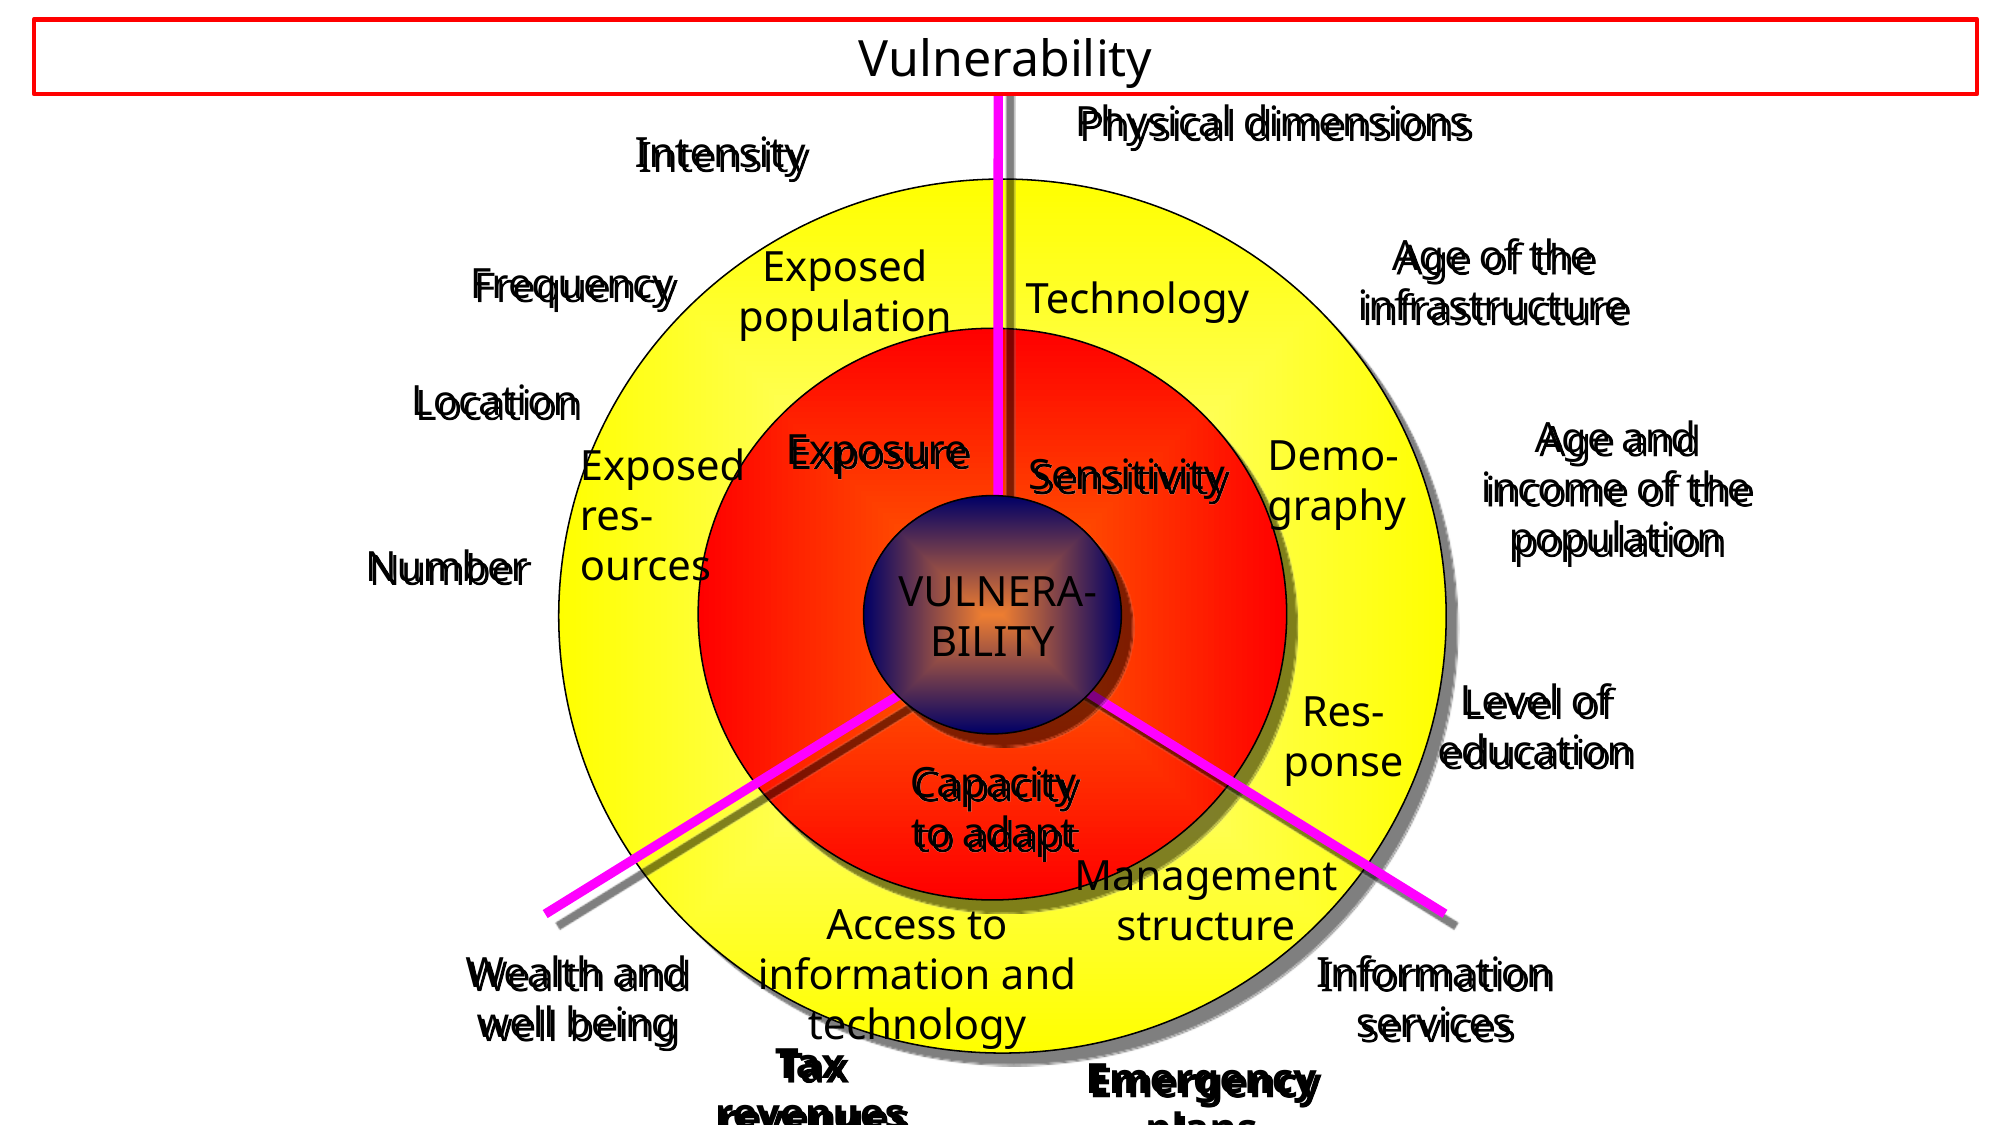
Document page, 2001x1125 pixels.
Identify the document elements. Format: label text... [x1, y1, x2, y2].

text_box Management structure [1059, 841, 1353, 957]
text_box [1202, 796, 1314, 841]
text_box Demo- graphy [1252, 421, 1421, 537]
text_box [790, 179, 998, 329]
text_box [644, 799, 885, 971]
text_box Location [396, 366, 594, 431]
text_box Number [350, 531, 543, 597]
text_box Access to information and technology [743, 890, 1091, 1056]
text_box Emergency plans [1070, 1044, 1332, 1125]
text_box Wealth and well being [450, 937, 703, 1053]
text_box Res- ponse [1268, 677, 1419, 793]
text_box [558, 542, 764, 871]
text_box Physical dimensions [1060, 94, 1485, 153]
text_box Exposed res- ources [565, 431, 761, 597]
text_box [1353, 865, 1363, 885]
text_box Tax revenues [700, 1029, 921, 1125]
text_box [1091, 957, 1281, 1044]
text_box Age of the infrastructure [1342, 221, 1643, 337]
text_box Exposure [770, 415, 983, 481]
text_box Age and income of the population [1465, 403, 1766, 569]
text_box [1056, 467, 1287, 783]
text_box Information services [1301, 938, 1567, 1053]
text_box [600, 276, 882, 436]
text_box Vulnerability [34, 19, 1977, 94]
text_box VULNERA- BILITY [863, 495, 1122, 734]
text_box [1246, 758, 1409, 867]
text_box Frequency [455, 248, 689, 314]
text_box [1286, 470, 1447, 767]
text_box Sensitivity [1013, 440, 1240, 506]
text_box [768, 708, 1228, 890]
text_box [1011, 330, 1226, 496]
text_box [999, 328, 1010, 496]
text_box [698, 328, 998, 796]
text_box [999, 179, 1010, 328]
text_box Capacity to adapt [895, 748, 1091, 864]
text_box Level of education [1422, 666, 1648, 781]
text_box Exposed population [723, 232, 967, 348]
text_box [1011, 179, 1400, 468]
text_box Intensity [619, 118, 821, 183]
text_box Technology [1010, 264, 1264, 330]
